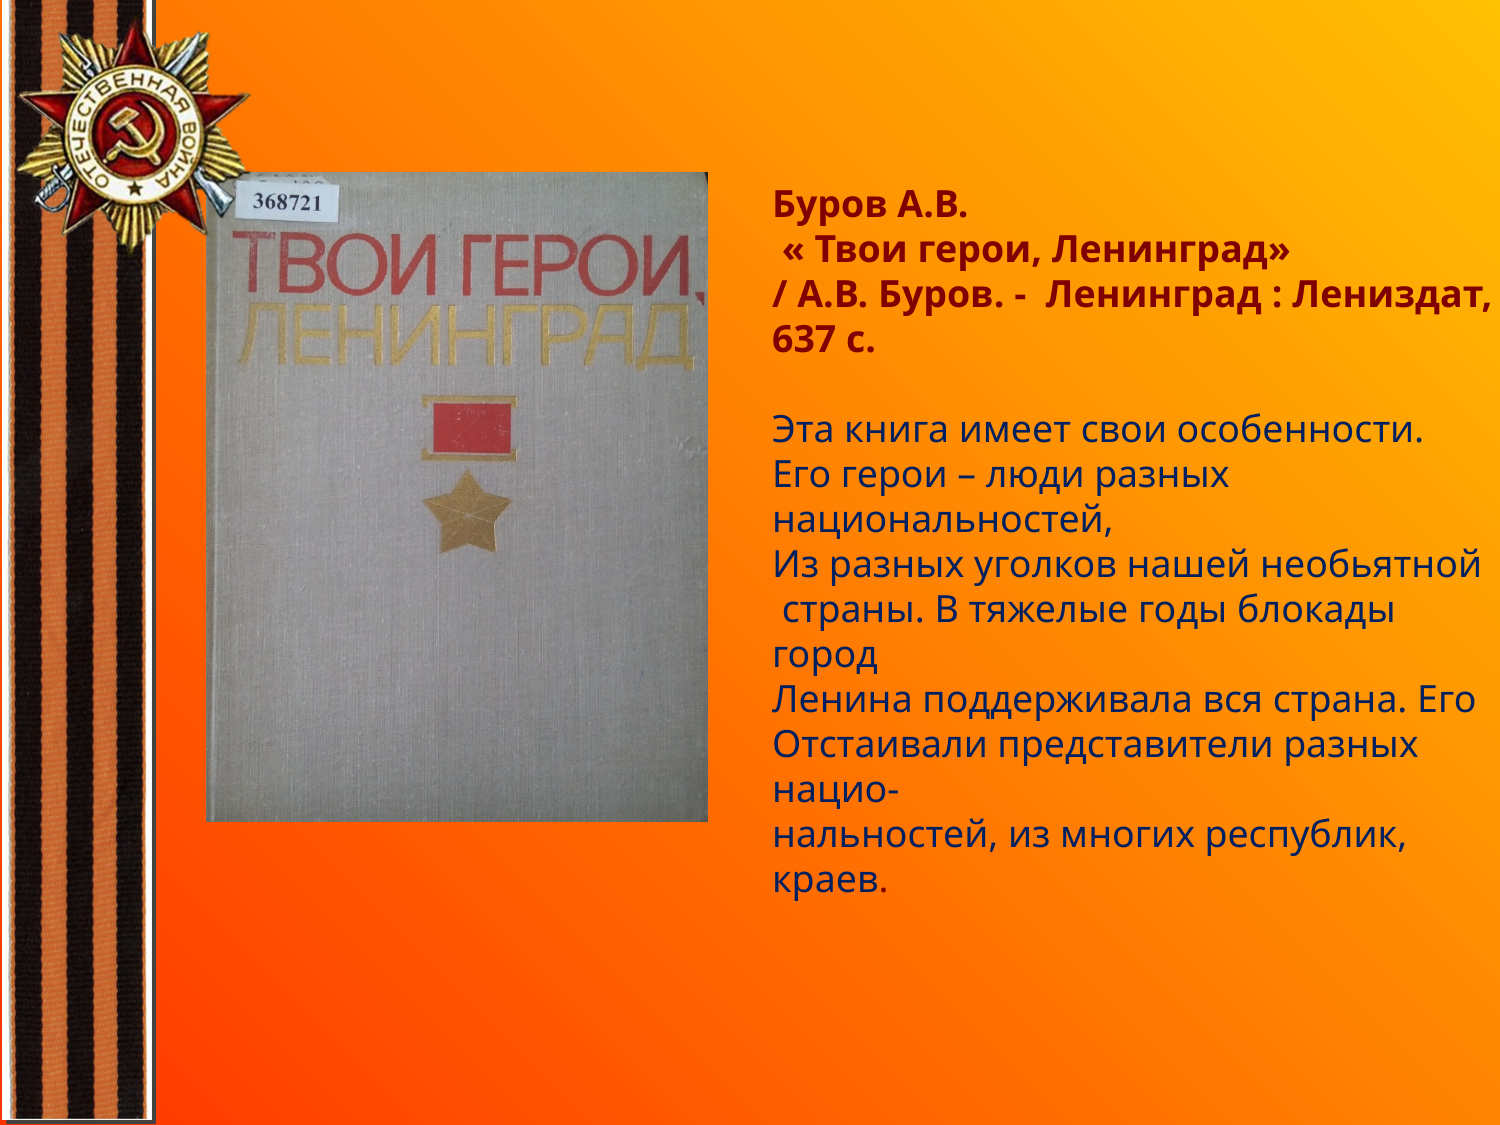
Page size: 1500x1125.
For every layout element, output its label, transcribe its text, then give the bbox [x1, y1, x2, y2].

picture [0, 0, 782, 1125]
text_box Буров А.В. « Твои герои, Ленинград» / А.В. Буров. - Ленинград : Лениздат, 637 с. Эта книга имеет свои особенности. Его герои – люди разных национальностей, Из разных уголков нашей необьятной страны. В тяжелые годы блокады город Ленина поддерживала вся страна. Его Отстаивали представители разных нацио- нальностей, из многих республик, краев. [757, 172, 1500, 998]
